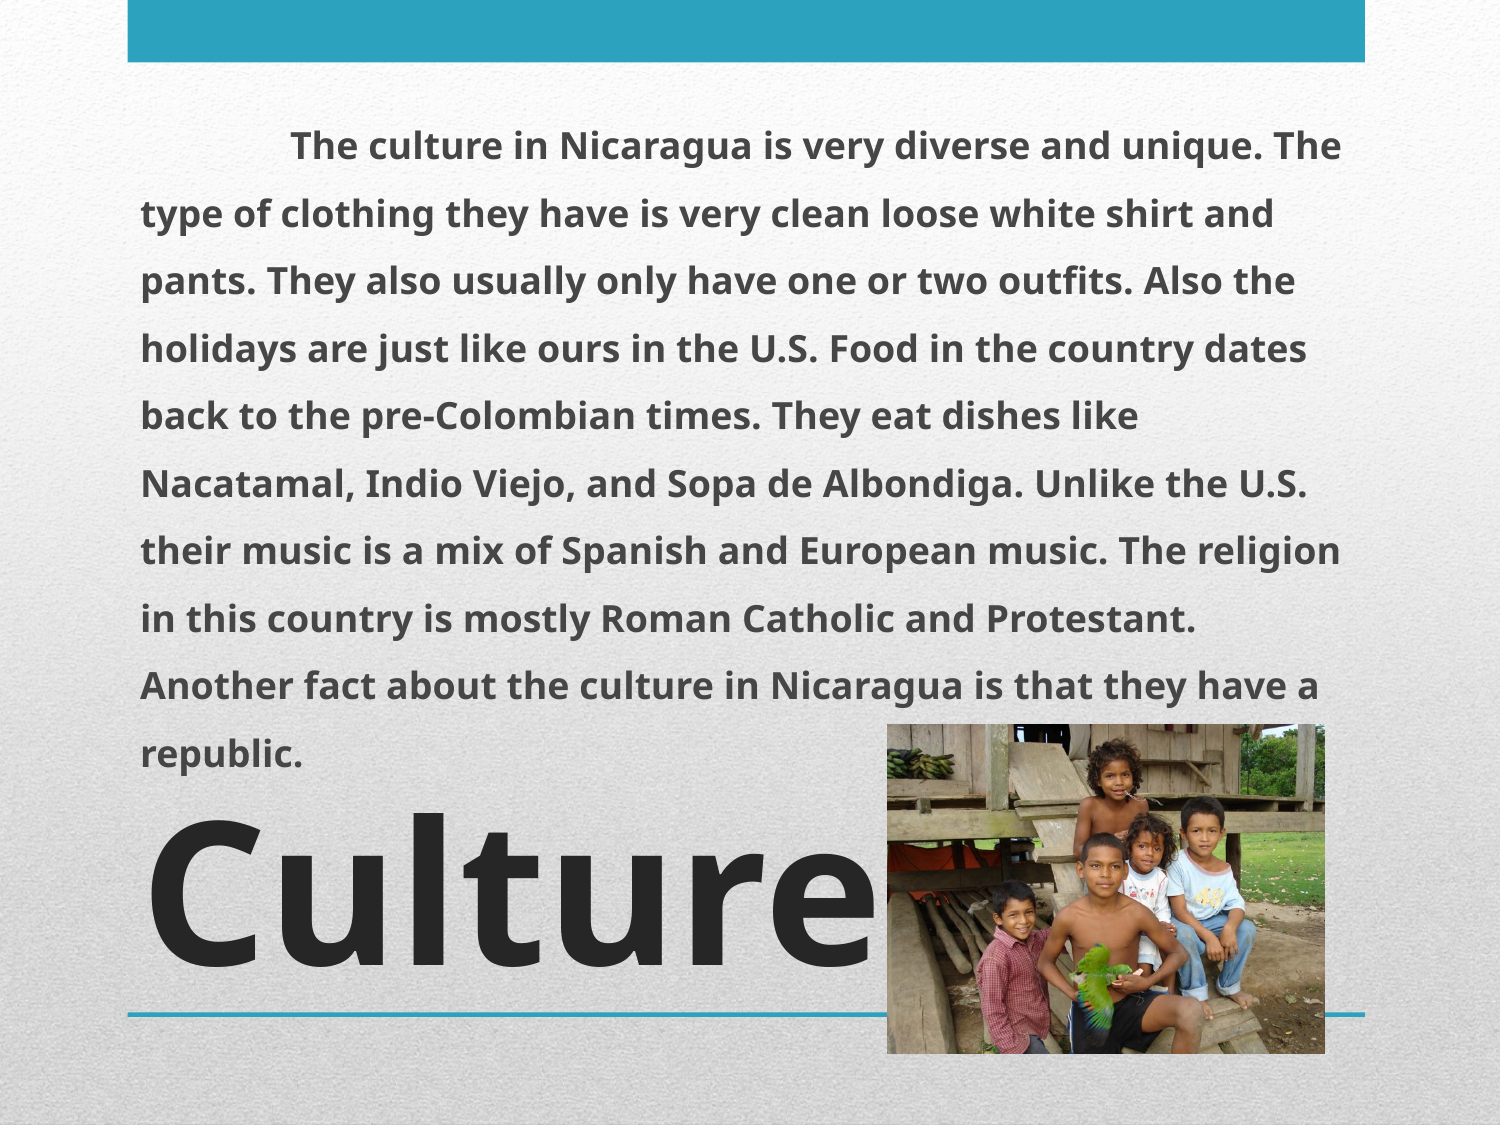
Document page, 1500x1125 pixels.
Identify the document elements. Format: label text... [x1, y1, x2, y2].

title Culture [125, 800, 881, 1013]
list The culture in Nicaragua is very diverse and unique. The type of clothing they have is very clean loose white shirt and pants. They also usually only have one or two outfits. Also the holidays are just like ours in the U.S. Food in the country dates back to the pre-Colombian times. They eat dishes like Nacatamal, Indio Viejo, and Sopa de Albondiga. Unlike the U.S. their music is a mix of Spanish and European music. The religion in this country is mostly Roman Catholic and Protestant. Another fact about the culture in Nicaragua is that they have a republic. [125, 75, 1363, 800]
picture [886, 724, 1326, 1054]
